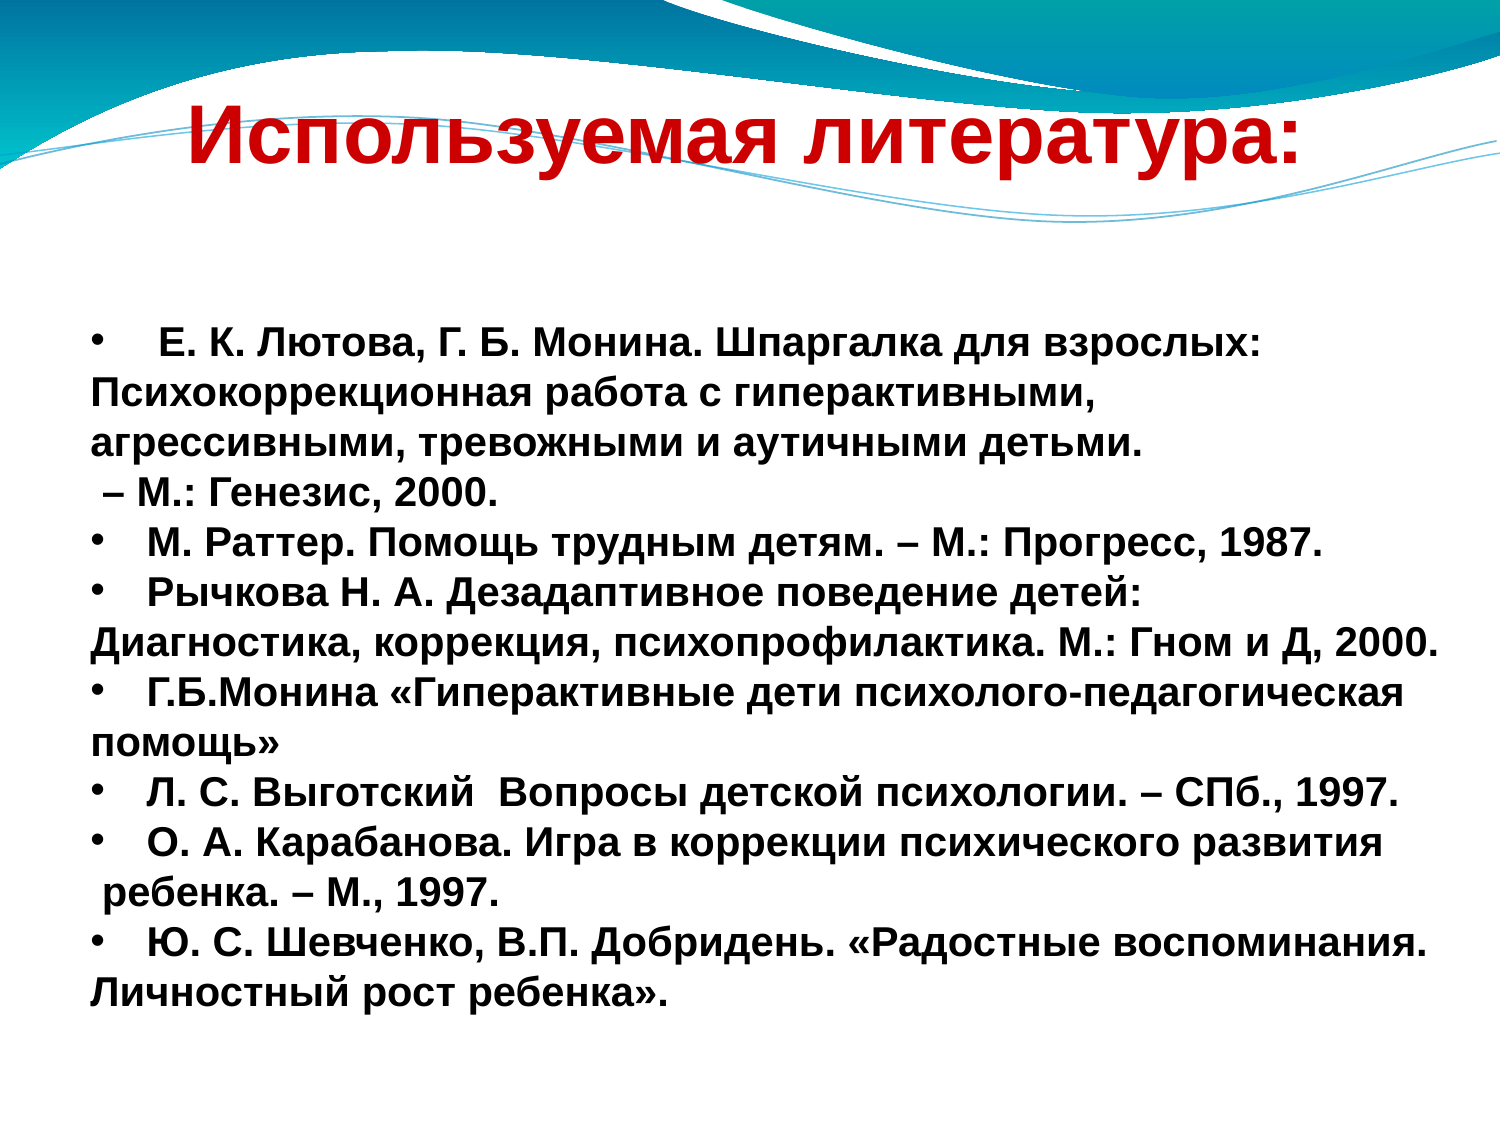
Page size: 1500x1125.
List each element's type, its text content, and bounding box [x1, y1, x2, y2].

title Используемая литература: [105, 35, 1387, 224]
text_box Е. К. Лютова, Г. Б. Монина. Шпаргалка для взрослых: Психокоррекционная работа с гиперактивными, агрессивными, тревожными и аутичными детьми. – М.: Генезис, 2000. М. Раттер. Помощь трудным детям. – М.: Прогресс, 1987. Рычкова Н. А. Дезадаптивное поведение детей: Диагностика, коррекция, психопрофилактика. М.: Гном и Д, 2000. Г.Б.Монина «Гиперактивные дети психолого-педагогическая помощь» Л. С. Выготский Вопросы детской психологии. – СПб., 1997. О. А. Карабанова. Игра в коррекции психического развития ребенка. – М., 1997. Ю. С. Шевченко, В.П. Добридень. «Радостные воспоминания. Личностный рост ребенка». [75, 227, 1455, 1123]
